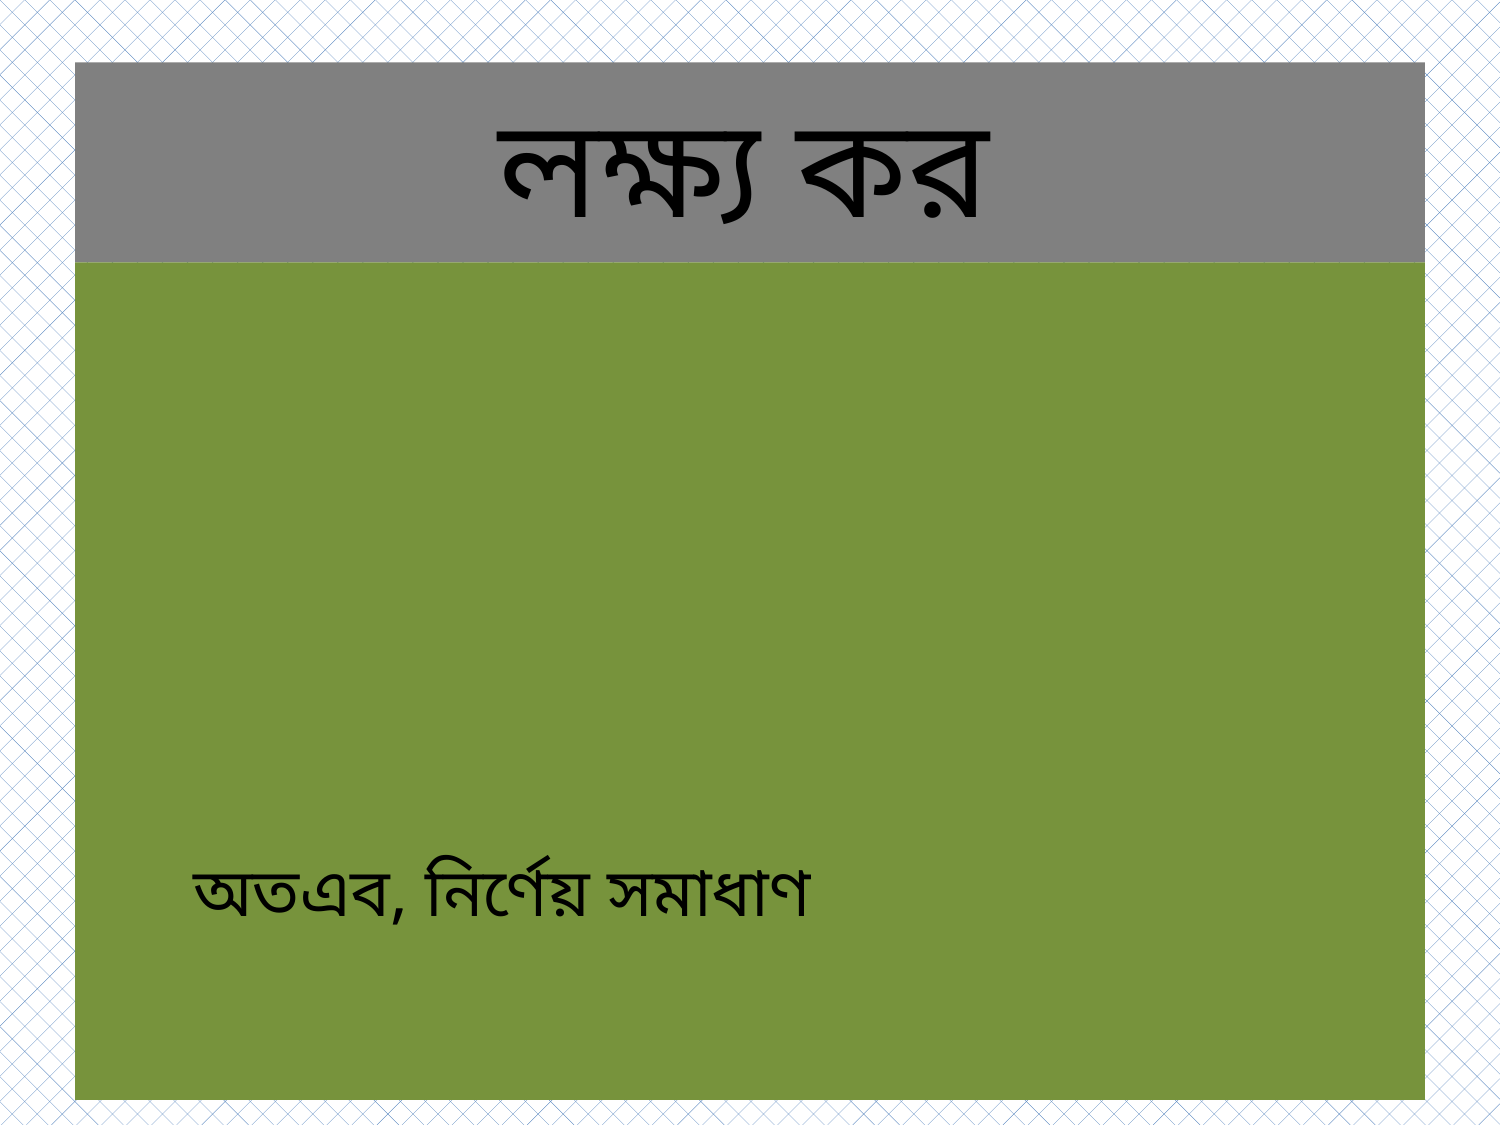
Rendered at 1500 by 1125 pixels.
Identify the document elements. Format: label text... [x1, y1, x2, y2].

title লক্ষ্য কর [75, 62, 1425, 262]
text_box [25, 0, 76, 27]
